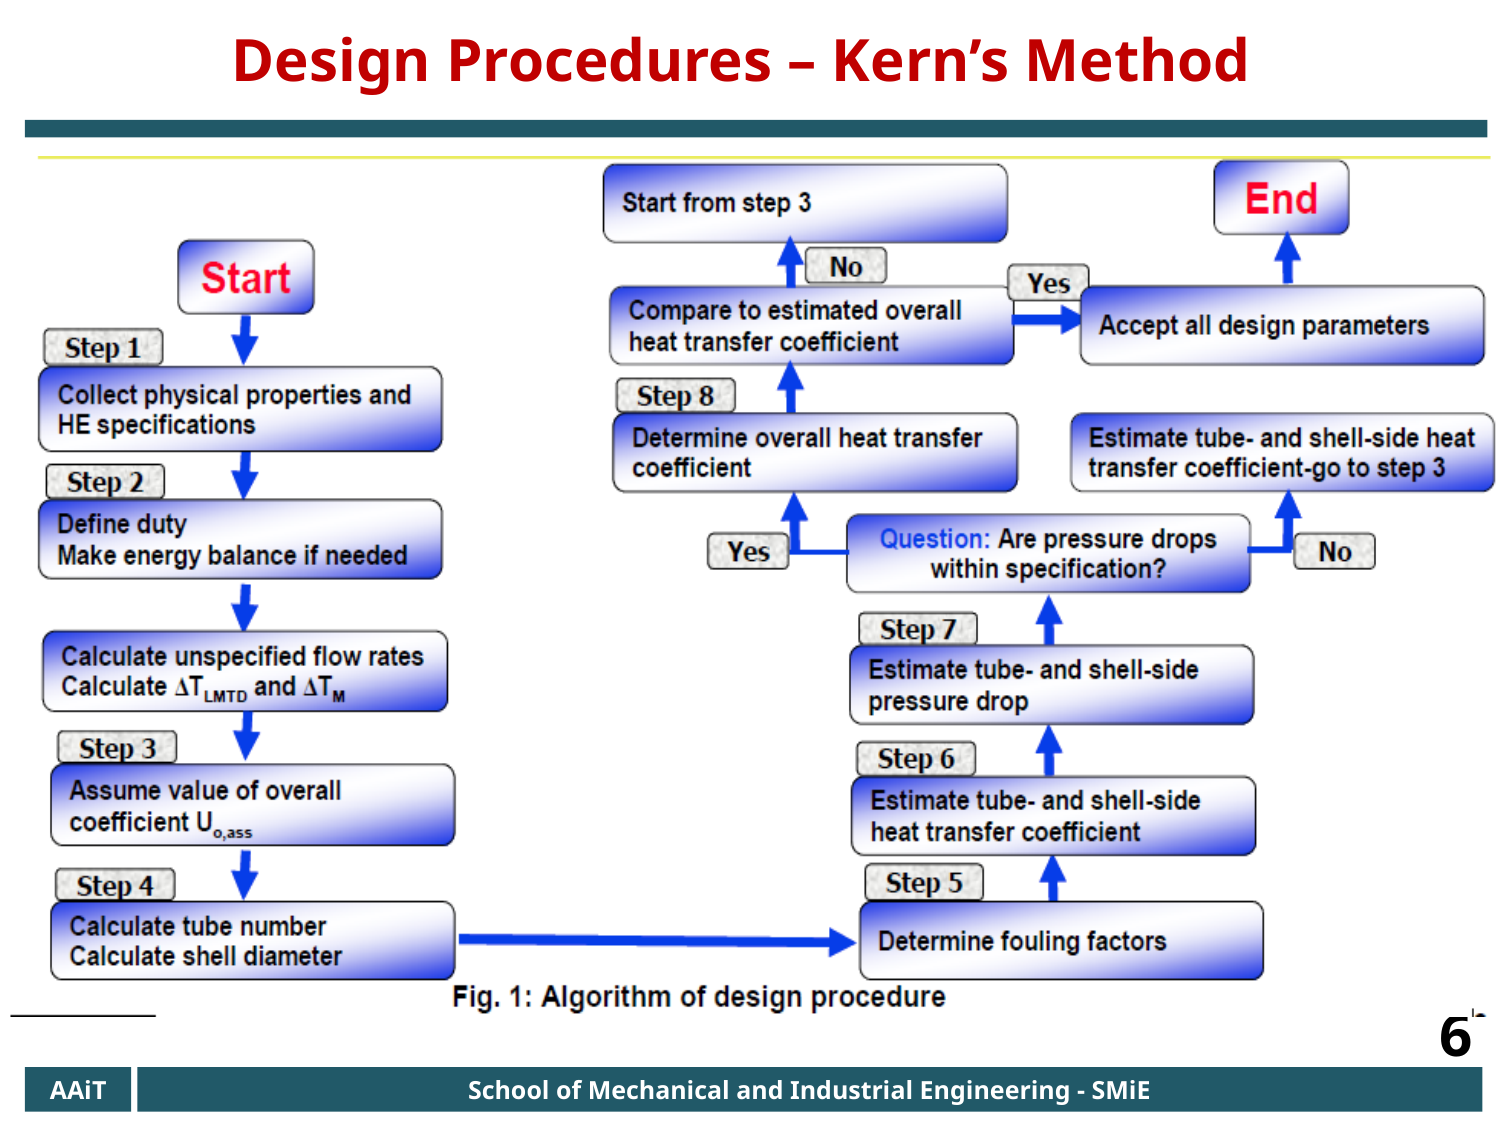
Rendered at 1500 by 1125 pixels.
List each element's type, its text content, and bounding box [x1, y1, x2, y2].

text_box Design Procedures – Kern’s Method [0, 16, 1483, 101]
text_box School of Mechanical and Industrial Engineering - SMiE [137, 1067, 1483, 1112]
text_box [24, 119, 1488, 138]
slide_number 6 [1400, 1026, 1488, 1075]
text_box AAiT [24, 1067, 132, 1112]
picture [0, 155, 1500, 1017]
